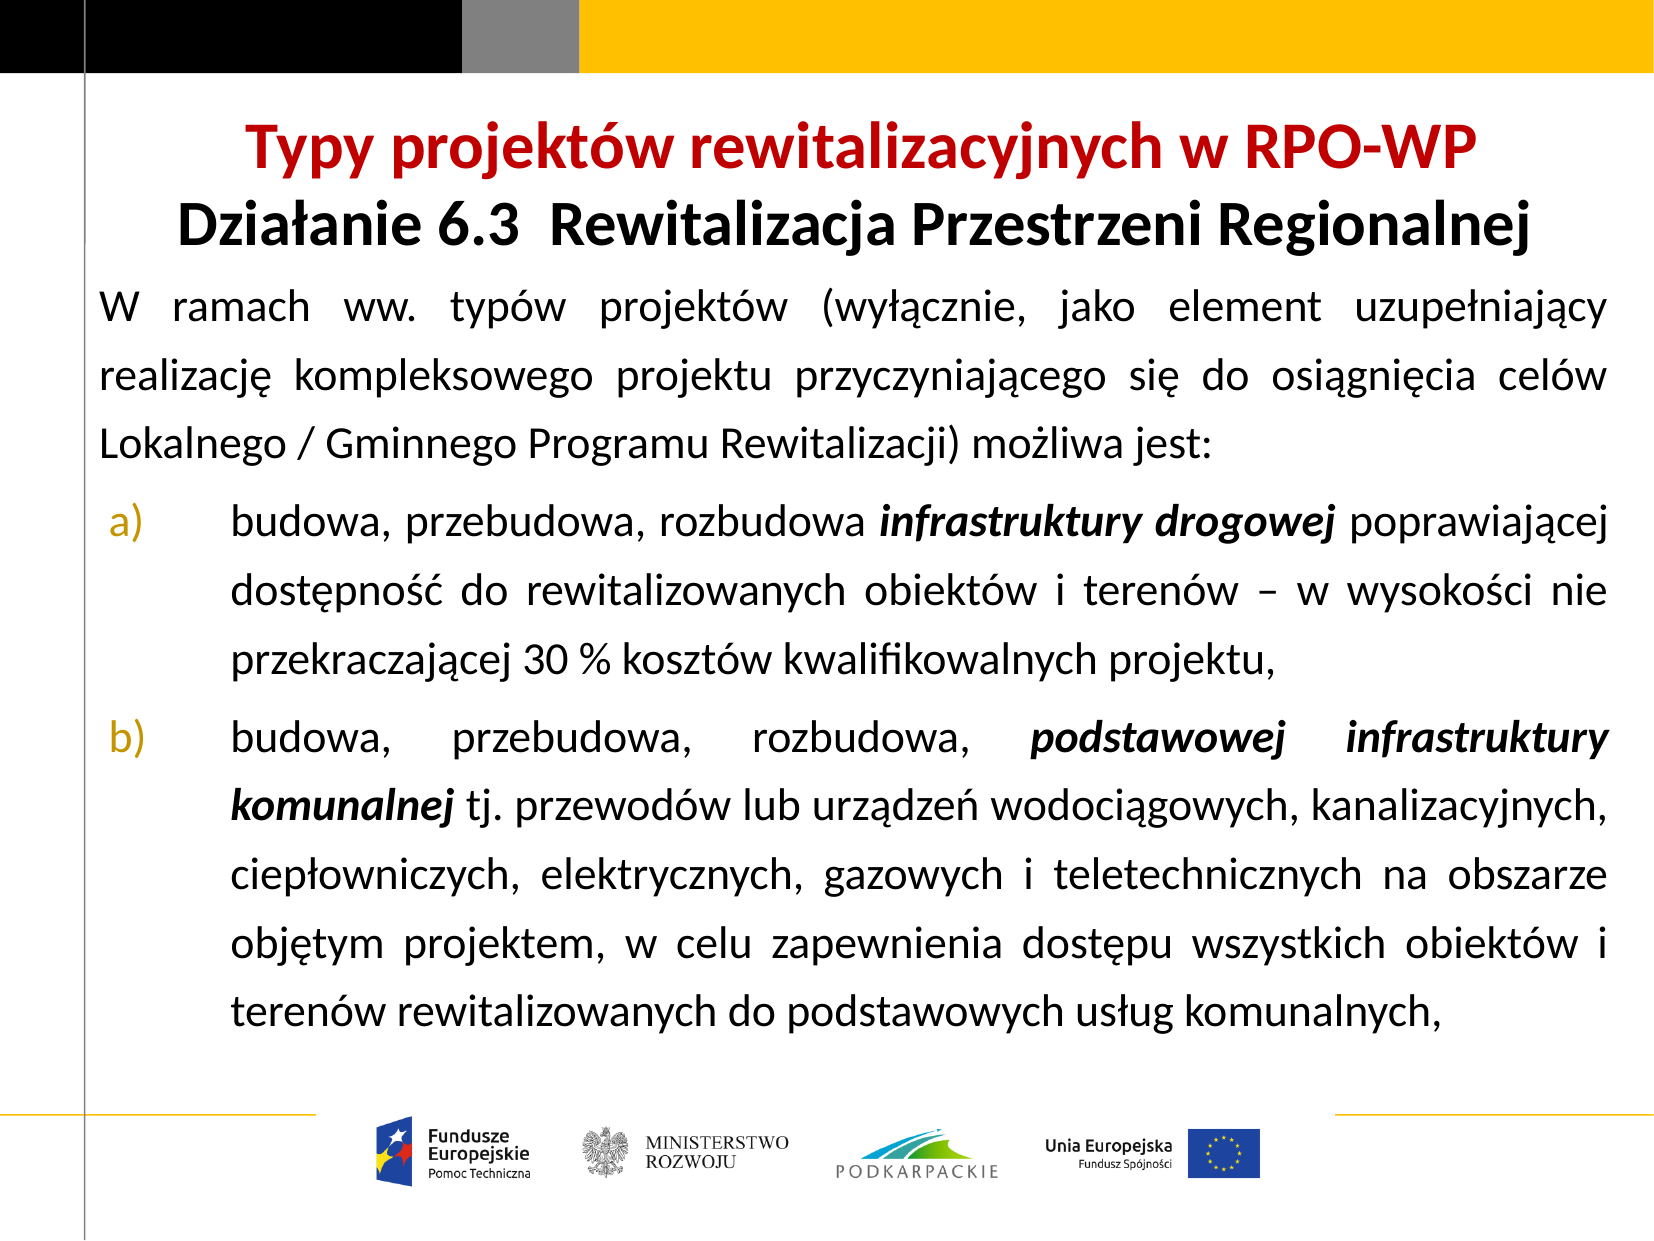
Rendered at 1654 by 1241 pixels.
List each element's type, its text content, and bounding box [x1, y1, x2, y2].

picture [316, 1073, 1335, 1240]
title Typy projektów rewitalizacyjnych w RPO-WP Działanie 6.3 Rewitalizacja Przestrzeni Regionalnej [70, 76, 1654, 284]
list W ramach ww. typów projektów (wyłącznie, jako element uzupełniający realizację kompleksowego projektu przyczyniającego się do osiągnięcia celów Lokalnego / Gminnego Programu Rewitalizacji) możliwa jest: budowa, przebudowa, rozbudowa infrastruktury drogowej poprawiającej dostępność do rewitalizowanych obiektów i terenów – w wysokości nie przekraczającej 30 % kosztów kwalifikowalnych projektu, budowa, przebudowa, rozbudowa, podstawowej infrastruktury komunalnej tj. przewodów lub urządzeń wodociągowych, kanalizacyjnych, ciepłowniczych, elektrycznych, gazowych i teletechnicznych na obszarze objętym projektem, w celu zapewnienia dostępu wszystkich obiektów i terenów rewitalizowanych do podstawowych usług komunalnych, [82, 253, 1626, 1073]
